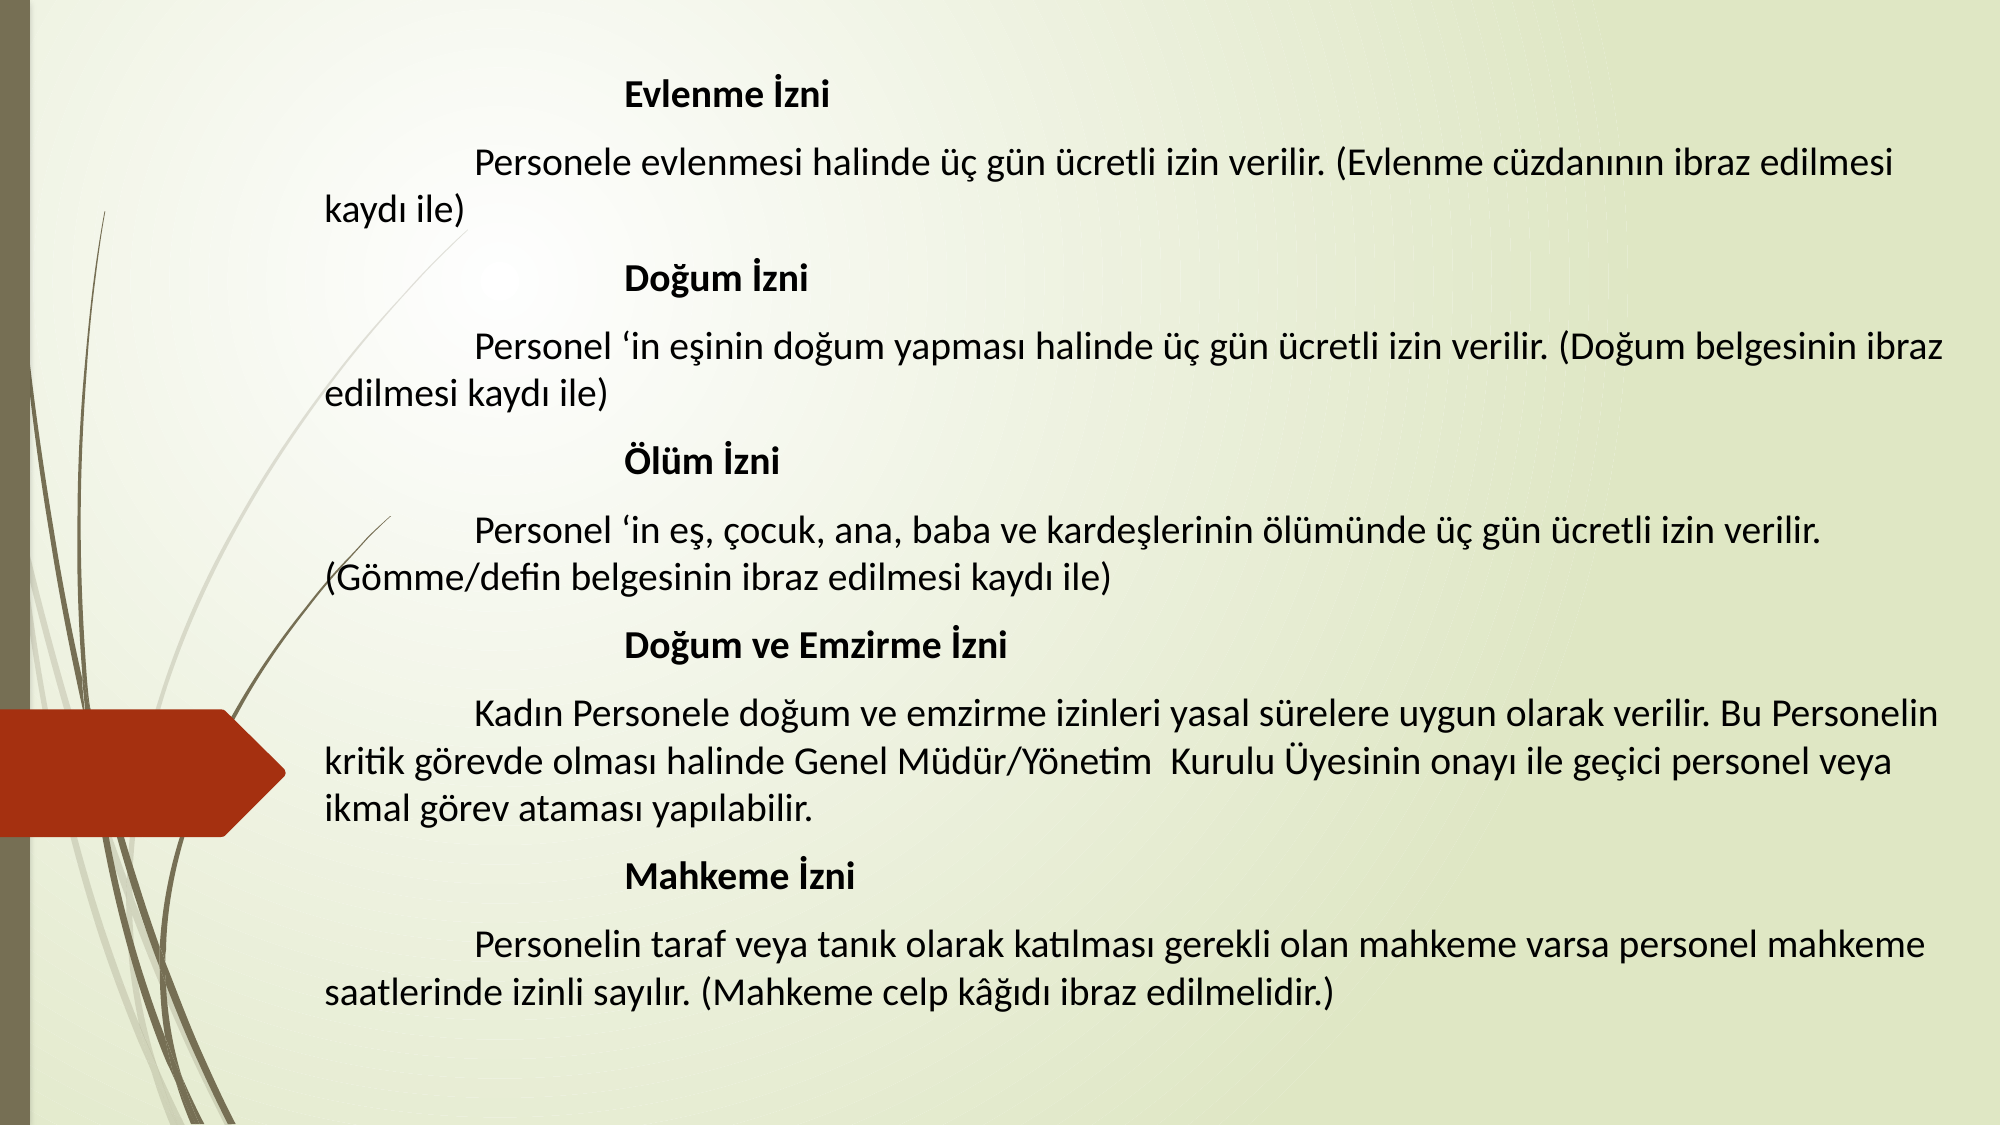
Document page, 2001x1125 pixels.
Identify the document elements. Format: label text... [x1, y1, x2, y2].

subtitle Evlenme İzni Personele evlenmesi halinde üç gün ücretli izin verilir. (Evlenme cüzdanının ibraz edilmesi kaydı ile) Doğum İzni Personel ‘in eşinin doğum yapması halinde üç gün ücretli izin verilir. (Doğum belgesinin ibraz edilmesi kaydı ile) Ölüm İzni Personel ‘in eş, çocuk, ana, baba ve kardeşlerinin ölümünde üç gün ücretli izin verilir. (Gömme/defin belgesinin ibraz edilmesi kaydı ile) Doğum ve Emzirme İzni Kadın Personele doğum ve emzirme izinleri yasal sürelere uygun olarak verilir. Bu Personelin kritik görevde olması halinde Genel Müdür/Yönetim Kurulu Üyesinin onayı ile geçici personel veya ikmal görev ataması yapılabilir. Mahkeme İzni Personelin taraf veya tanık olarak katılması gerekli olan mahkeme varsa personel mahkeme saatlerinde izinli sayılır. (Mahkeme celp kâğıdı ibraz edilmelidir.) [309, 60, 1963, 1095]
